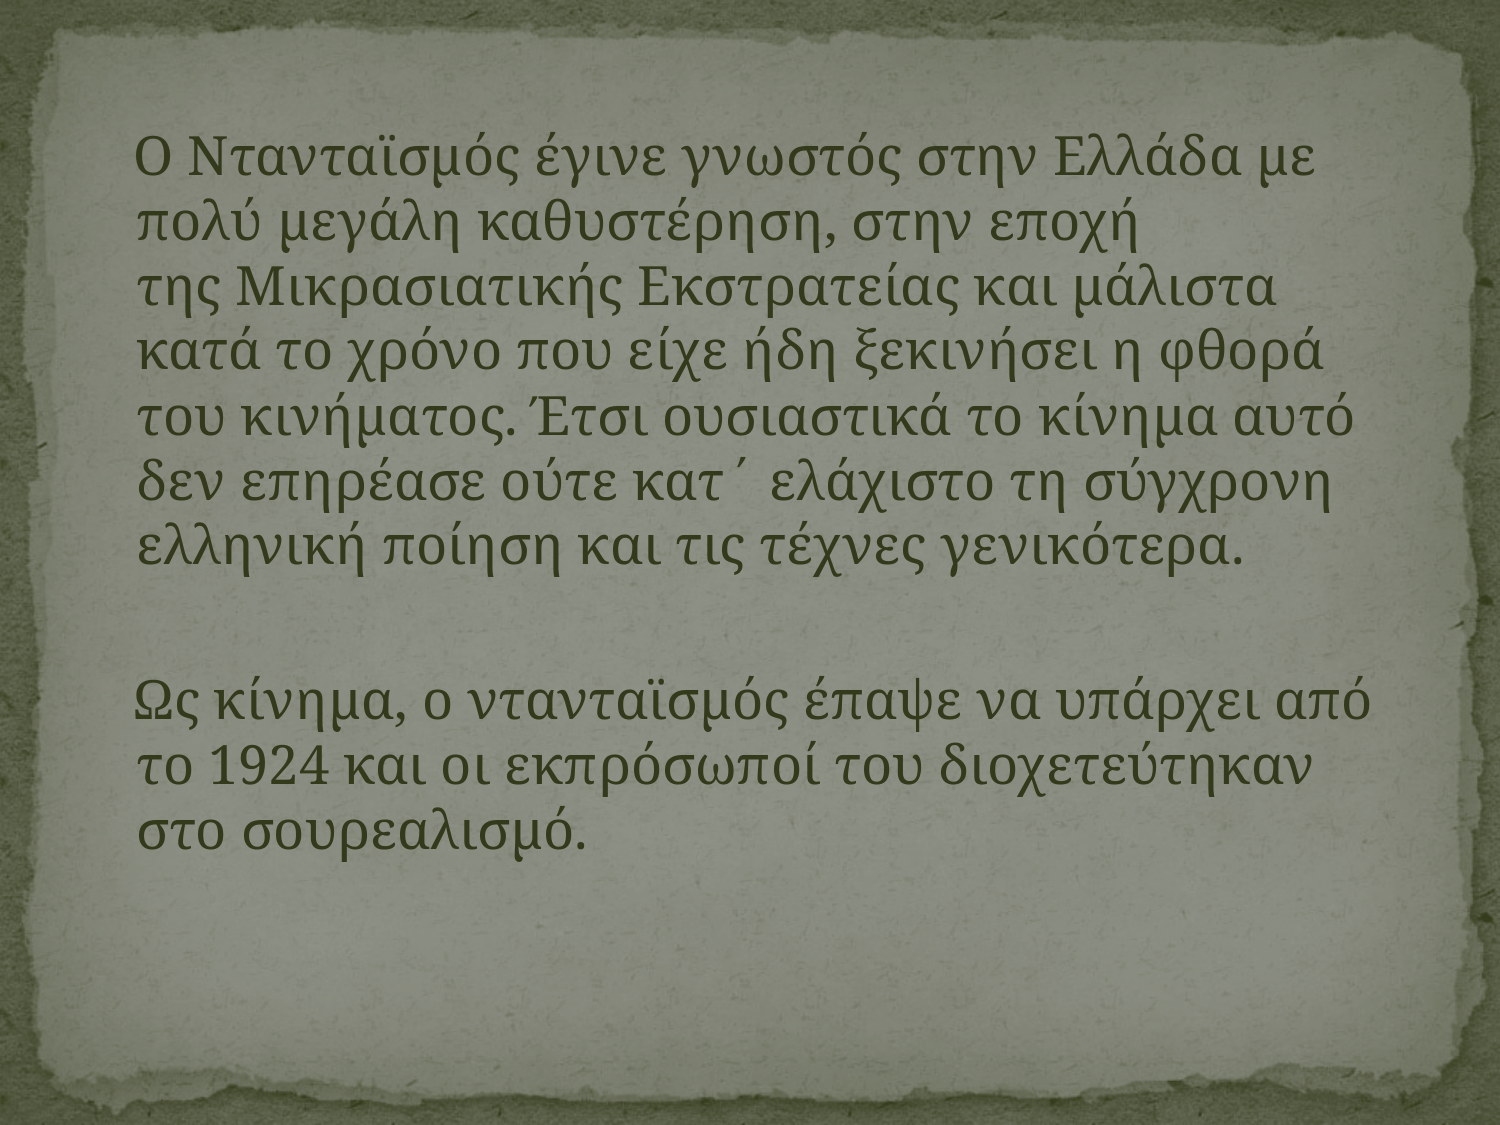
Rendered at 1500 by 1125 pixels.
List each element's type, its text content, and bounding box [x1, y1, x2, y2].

list Ο Ντανταϊσμός έγινε γνωστός στην Ελλάδα με πολύ μεγάλη καθυστέρηση, στην εποχή της Μικρασιατικής Εκστρατείας και μάλιστα κατά το χρόνο που είχε ήδη ξεκινήσει η φθορά του κινήματος. Έτσι ουσιαστικά το κίνημα αυτό δεν επηρέασε ούτε κατ΄ ελάχιστο τη σύγχρονη ελληνική ποίηση και τις τέχνες γενικότερα. Ως κίνημα, ο ντανταϊσμός έπαψε να υπάρχει από το 1924 και οι εκπρόσωποί του διοχετεύτηκαν στο σουρεαλισμό. [76, 113, 1425, 1000]
